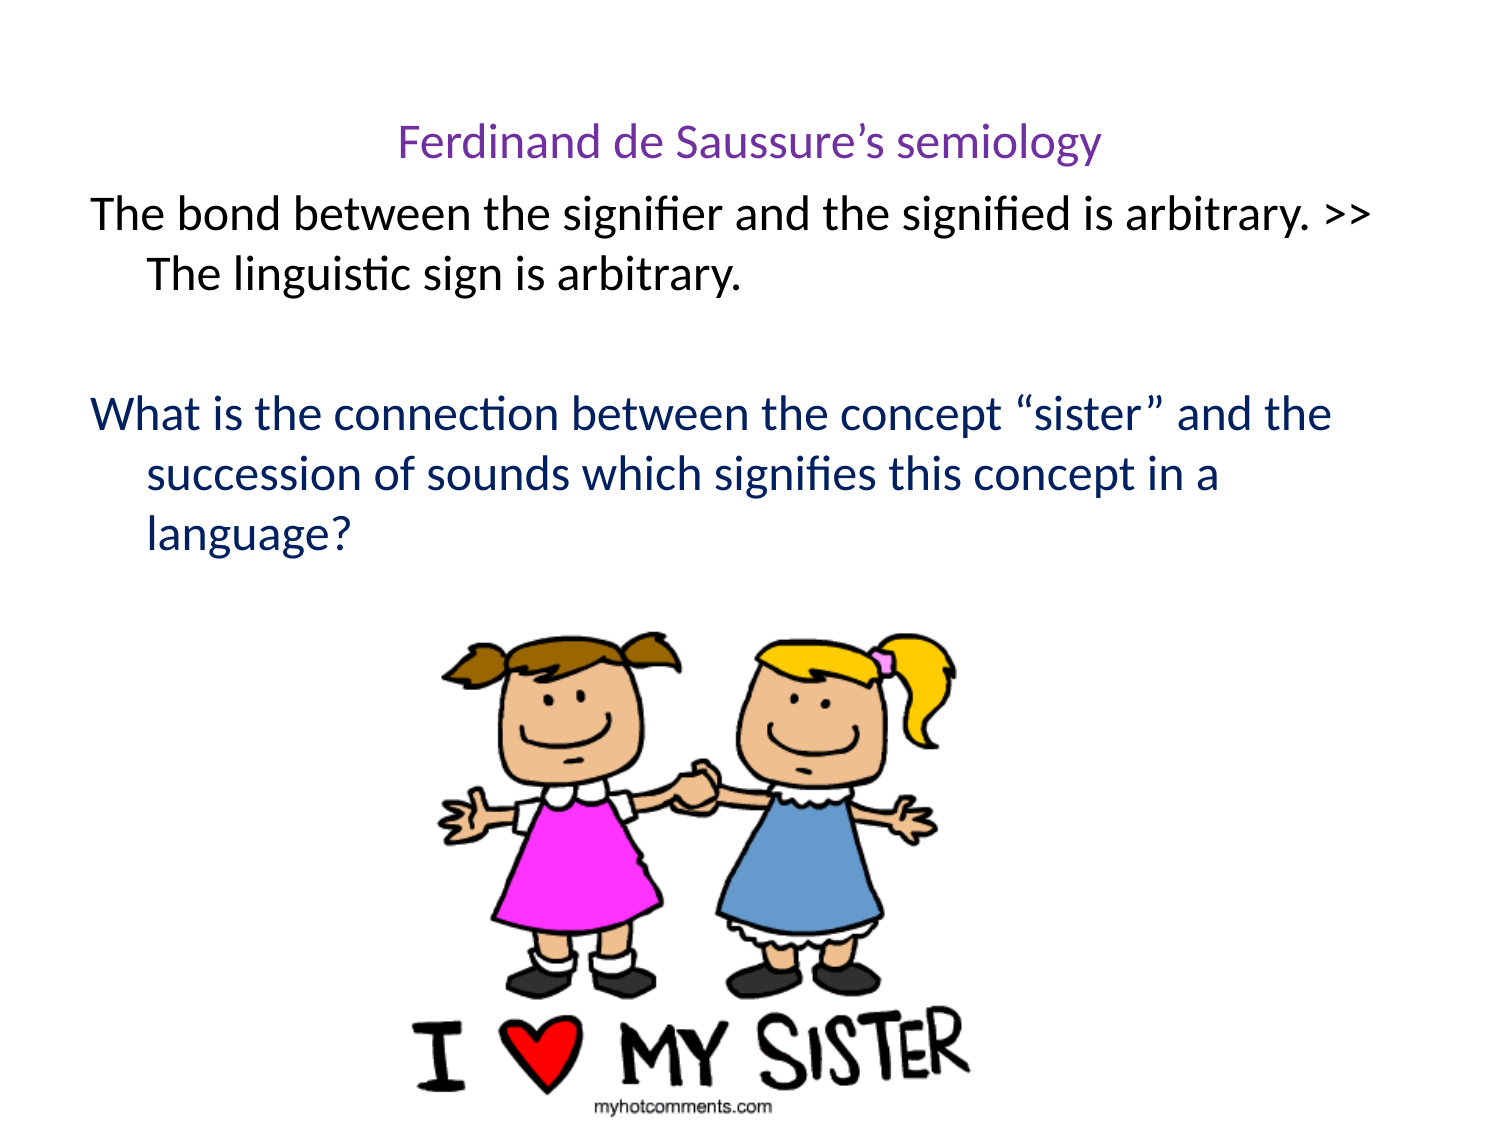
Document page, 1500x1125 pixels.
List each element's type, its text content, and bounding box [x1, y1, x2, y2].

title Ferdinand de Saussure’s semiology [75, 45, 1425, 172]
picture [395, 593, 982, 1125]
list The bond between the signifier and the signified is arbitrary. >> The linguistic sign is arbitrary. What is the connection between the concept “sister” and the succession of sounds which signifies this concept in a language? [75, 172, 1425, 587]
